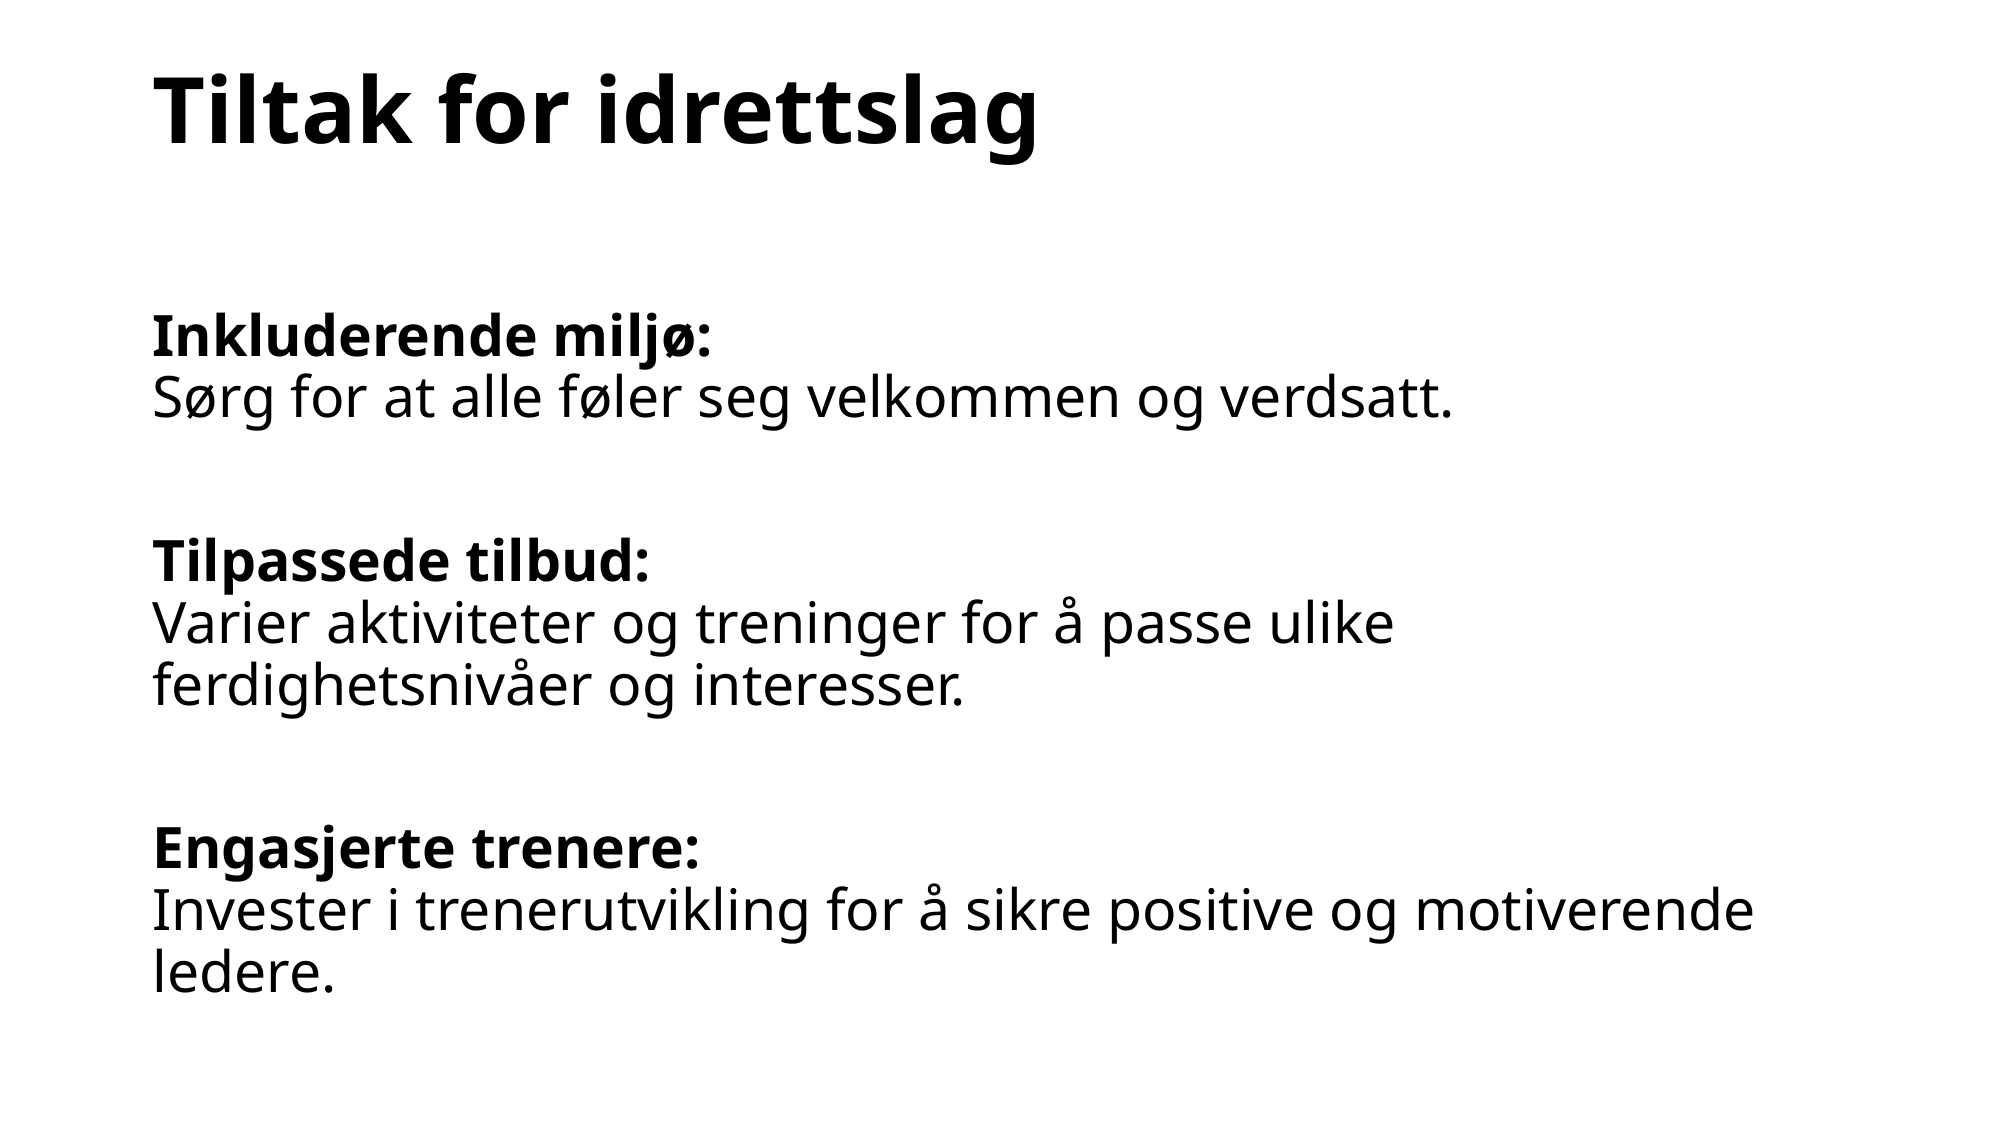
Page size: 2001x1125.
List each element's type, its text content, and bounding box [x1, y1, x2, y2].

title Tiltak for idrettslag [137, 59, 1863, 278]
list Inkluderende miljø: Sørg for at alle føler seg velkommen og verdsatt. Tilpassede tilbud: Varier aktiviteter og treninger for å passe ulike ferdighetsnivåer og interesser. Engasjerte trenere: Invester i trenerutvikling for å sikre positive og motiverende ledere. [137, 299, 1863, 1014]
